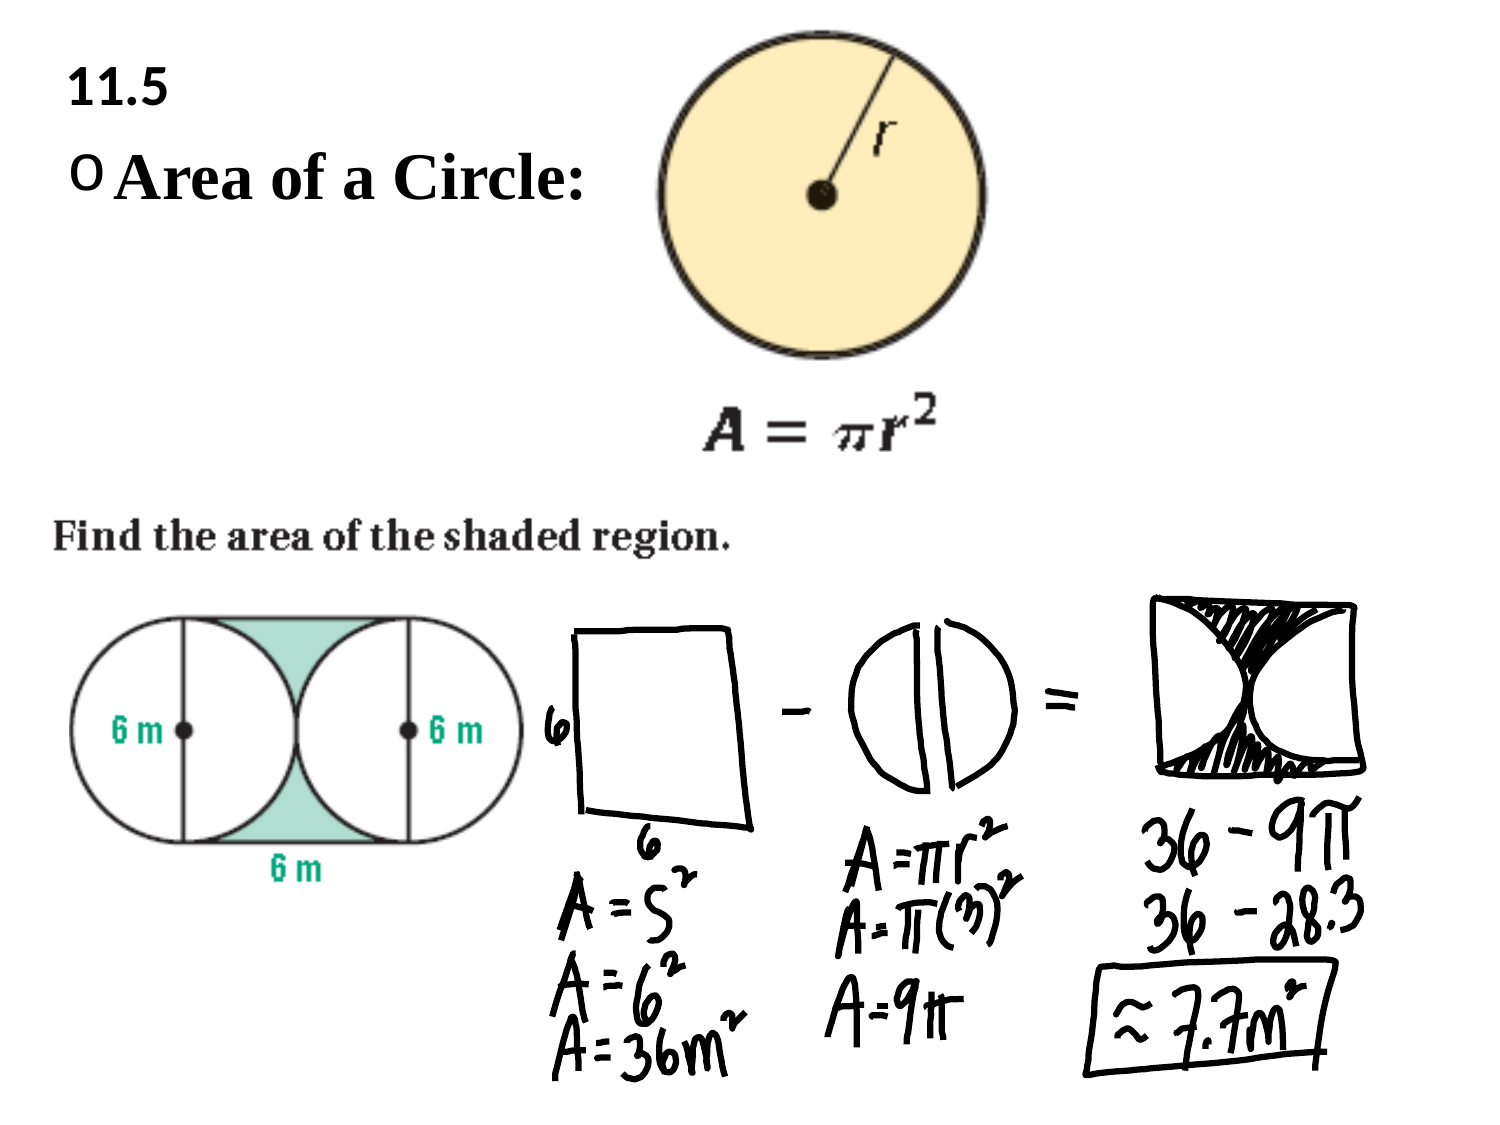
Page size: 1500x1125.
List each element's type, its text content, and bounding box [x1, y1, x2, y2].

text_box [850, 624, 931, 792]
text_box [1182, 888, 1204, 956]
text_box [579, 885, 586, 907]
text_box [865, 829, 876, 866]
text_box [673, 867, 698, 886]
text_box [558, 982, 589, 988]
text_box [567, 875, 577, 903]
text_box [569, 957, 579, 982]
text_box [835, 976, 858, 1007]
text_box [554, 1051, 580, 1082]
text_box [574, 645, 583, 815]
text_box [1175, 702, 1325, 783]
text_box [1179, 808, 1208, 877]
text_box [1189, 761, 1267, 778]
text_box [1326, 813, 1330, 871]
text_box [980, 818, 1008, 839]
text_box [1084, 958, 1337, 1076]
text_box [555, 719, 568, 746]
text_box [1248, 609, 1360, 762]
text_box [1159, 761, 1191, 776]
text_box [853, 927, 860, 954]
text_box [571, 878, 583, 904]
text_box [1200, 599, 1357, 729]
text_box [855, 838, 865, 862]
text_box [1182, 599, 1318, 673]
text_box [782, 709, 811, 713]
text_box [844, 864, 856, 893]
text_box [1283, 766, 1292, 776]
text_box [1152, 597, 1158, 700]
text_box [576, 986, 587, 1023]
text_box Area of a Circle: [52, 125, 604, 221]
text_box [603, 984, 623, 988]
text_box [1343, 809, 1347, 860]
text_box [936, 626, 953, 791]
text_box [611, 901, 629, 905]
text_box [596, 1056, 611, 1060]
text_box [826, 1007, 858, 1048]
text_box [895, 980, 918, 1045]
text_box [1155, 595, 1247, 770]
picture [69, 599, 551, 895]
text_box [914, 843, 950, 851]
text_box [925, 998, 964, 1009]
text_box [896, 851, 912, 855]
text_box 11.5 [51, 39, 185, 125]
picture [624, 4, 1013, 496]
text_box [1332, 876, 1362, 931]
text_box [897, 901, 938, 910]
text_box [639, 825, 659, 860]
text_box [941, 1005, 945, 1040]
text_box [834, 1004, 865, 1010]
text_box [975, 885, 999, 946]
text_box [658, 1027, 677, 1074]
text_box [1297, 730, 1365, 776]
text_box [635, 964, 660, 1025]
text_box [1146, 895, 1177, 952]
text_box [871, 932, 888, 937]
text_box [662, 952, 686, 975]
text_box [560, 1015, 578, 1050]
text_box [893, 863, 910, 867]
text_box [1143, 819, 1176, 871]
text_box [957, 835, 977, 883]
text_box [1242, 608, 1306, 761]
text_box [561, 959, 571, 985]
text_box [874, 867, 880, 891]
text_box [560, 1049, 586, 1053]
text_box [570, 952, 576, 961]
text_box [1267, 762, 1277, 776]
text_box [957, 894, 981, 934]
text_box [843, 900, 858, 924]
text_box [845, 861, 877, 868]
text_box [1165, 598, 1217, 625]
text_box [929, 1007, 933, 1039]
text_box [946, 620, 1016, 788]
text_box [904, 909, 909, 950]
text_box [558, 904, 569, 931]
text_box [914, 909, 920, 954]
text_box [1311, 796, 1360, 818]
text_box [683, 1032, 726, 1077]
text_box [837, 927, 847, 957]
text_box [1272, 893, 1298, 949]
text_box [999, 871, 1023, 897]
text_box [560, 906, 573, 941]
text_box [871, 1014, 888, 1018]
text_box [584, 909, 591, 929]
text_box [612, 911, 632, 916]
text_box [621, 1035, 650, 1080]
text_box [596, 1040, 610, 1044]
text_box [574, 627, 752, 831]
text_box [1328, 922, 1334, 929]
text_box [567, 902, 594, 912]
picture [44, 503, 738, 573]
text_box [920, 848, 927, 885]
text_box [938, 891, 954, 949]
text_box [1230, 828, 1253, 835]
text_box [1045, 705, 1076, 709]
text_box [841, 923, 866, 927]
text_box [1270, 799, 1304, 872]
text_box [935, 846, 940, 884]
text_box [603, 971, 617, 975]
text_box [646, 886, 671, 942]
text_box [1301, 886, 1320, 943]
text_box [722, 1011, 747, 1030]
text_box [1236, 910, 1257, 914]
text_box [551, 987, 564, 1017]
text_box [850, 865, 858, 887]
text_box [1047, 690, 1079, 697]
